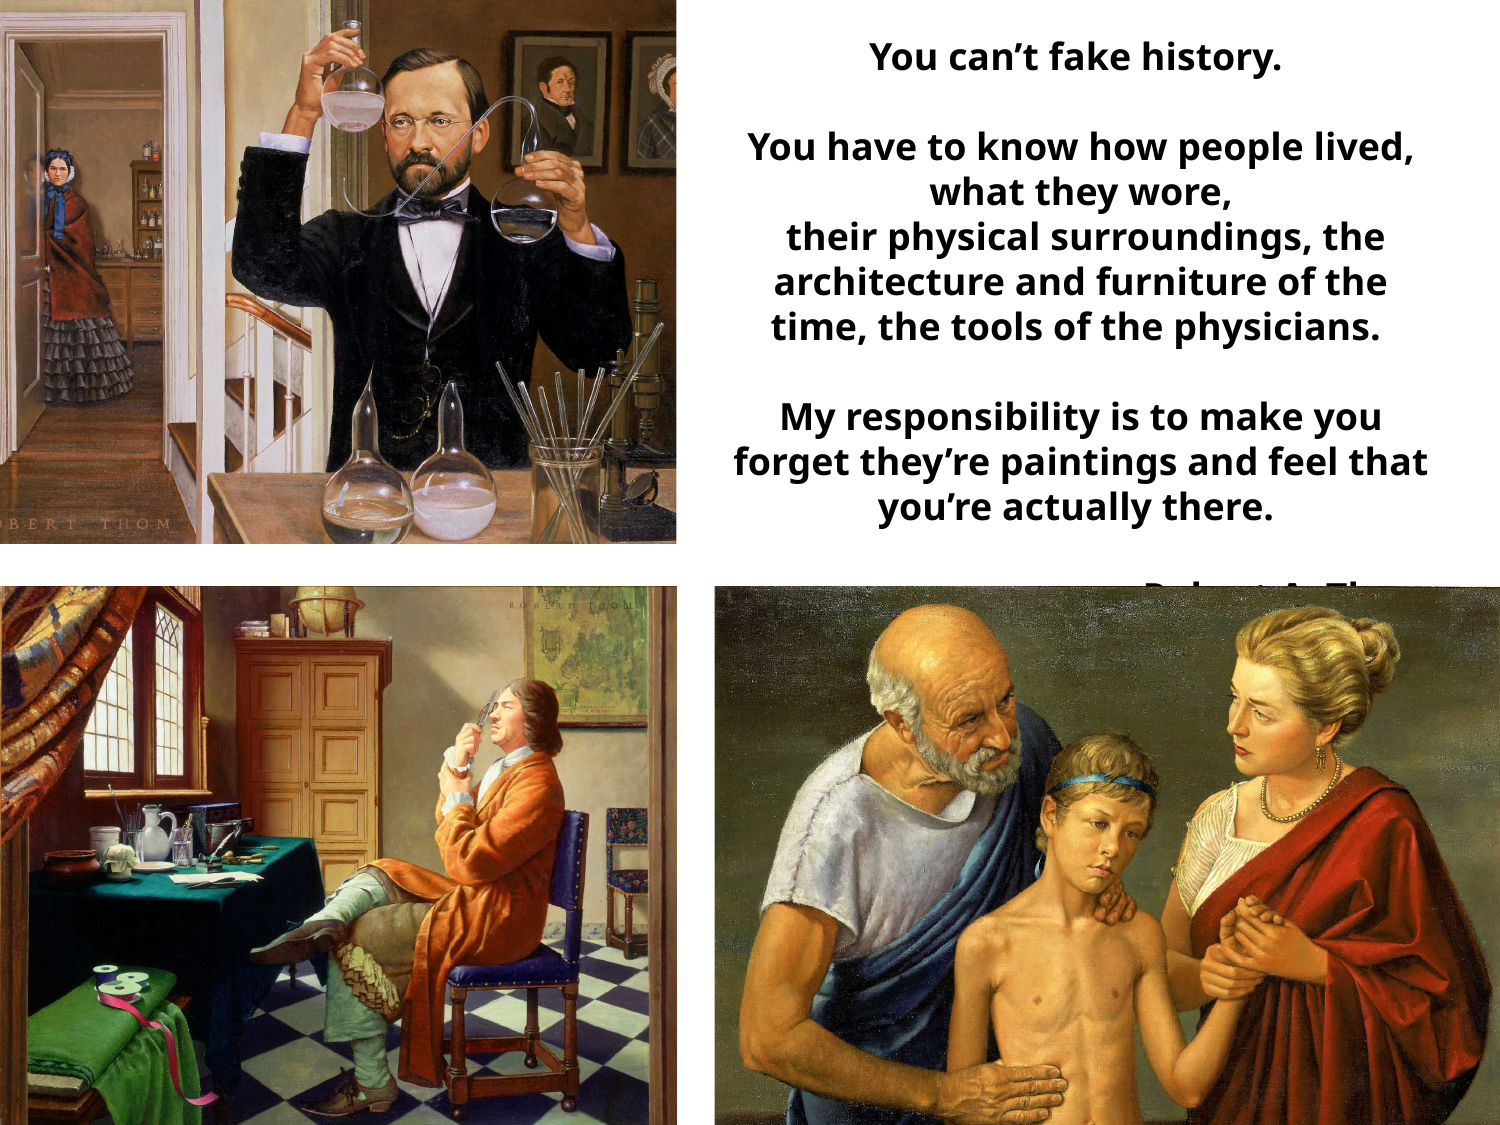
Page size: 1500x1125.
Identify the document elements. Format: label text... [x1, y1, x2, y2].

picture [714, 585, 1500, 1125]
text_box You can’t fake history. You have to know how people lived, what they wore, their physical surroundings, the architecture and furniture of the time, the tools of the physicians. My responsibility is to make you forget they’re paintings and feel that you’re actually there. Robert A. Thom [715, 25, 1448, 584]
picture [0, 0, 677, 545]
picture [0, 585, 677, 1125]
